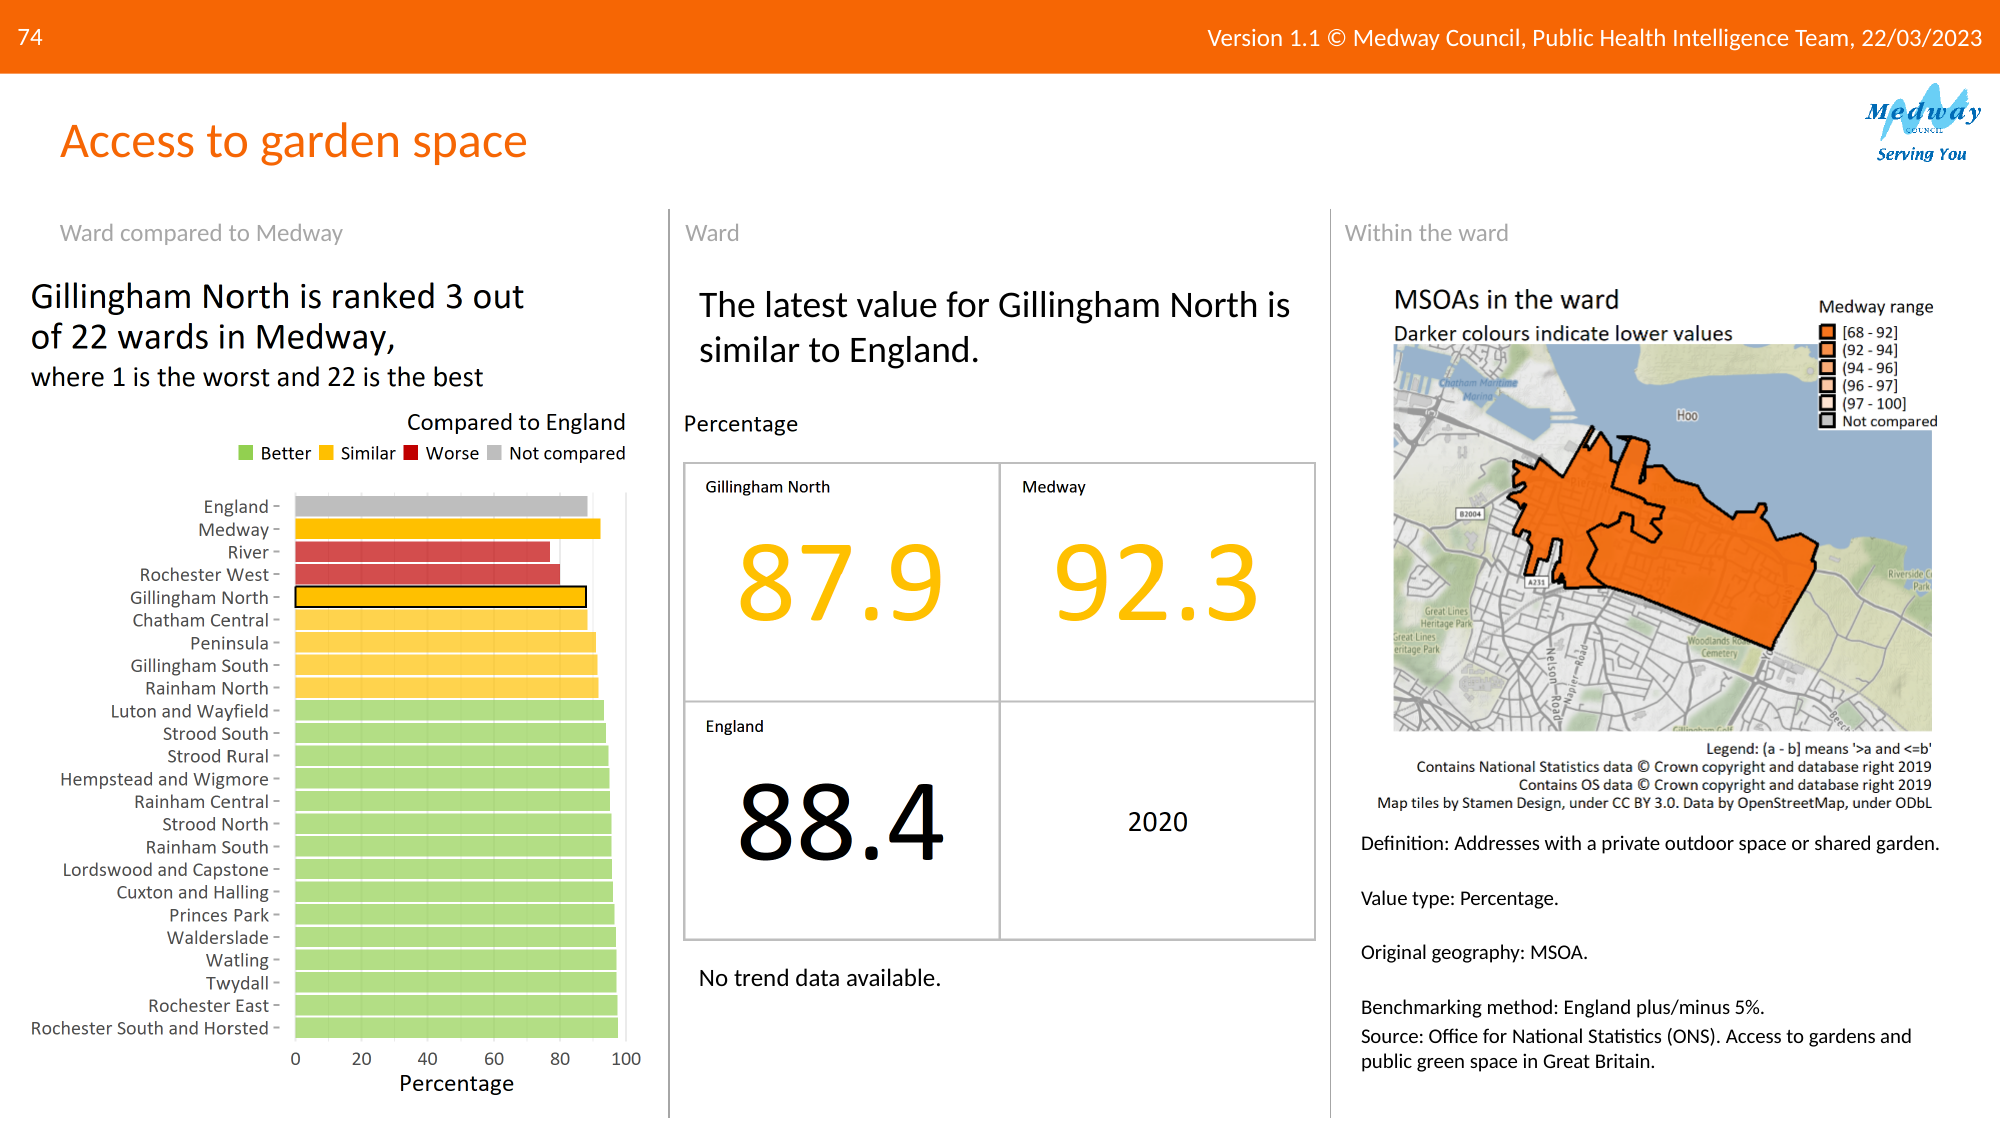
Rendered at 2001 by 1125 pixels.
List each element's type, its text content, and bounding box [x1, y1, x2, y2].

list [1345, 278, 1981, 811]
list Definition: Addresses with a private outdoor space or shared garden. Value type: Percentage. Original geography: MSOA. Benchmarking method: England plus/minus 5%. Source: Office for National Statistics (ONS). Access to gardens and public green space in Great Britain. [1346, 822, 1981, 1106]
list The latest value for Gillingham North is similar to England. [684, 272, 1316, 386]
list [683, 403, 1316, 941]
list No trend data available. [683, 954, 1316, 1106]
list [19, 271, 646, 1107]
slide_number 74 [2, 5, 239, 66]
picture [1866, 83, 1981, 162]
title Access to garden space [45, 83, 1866, 191]
list Version 1.1 © Medway Council, Public Health Intelligence Team, 22/03/2023 [881, 2, 2000, 72]
